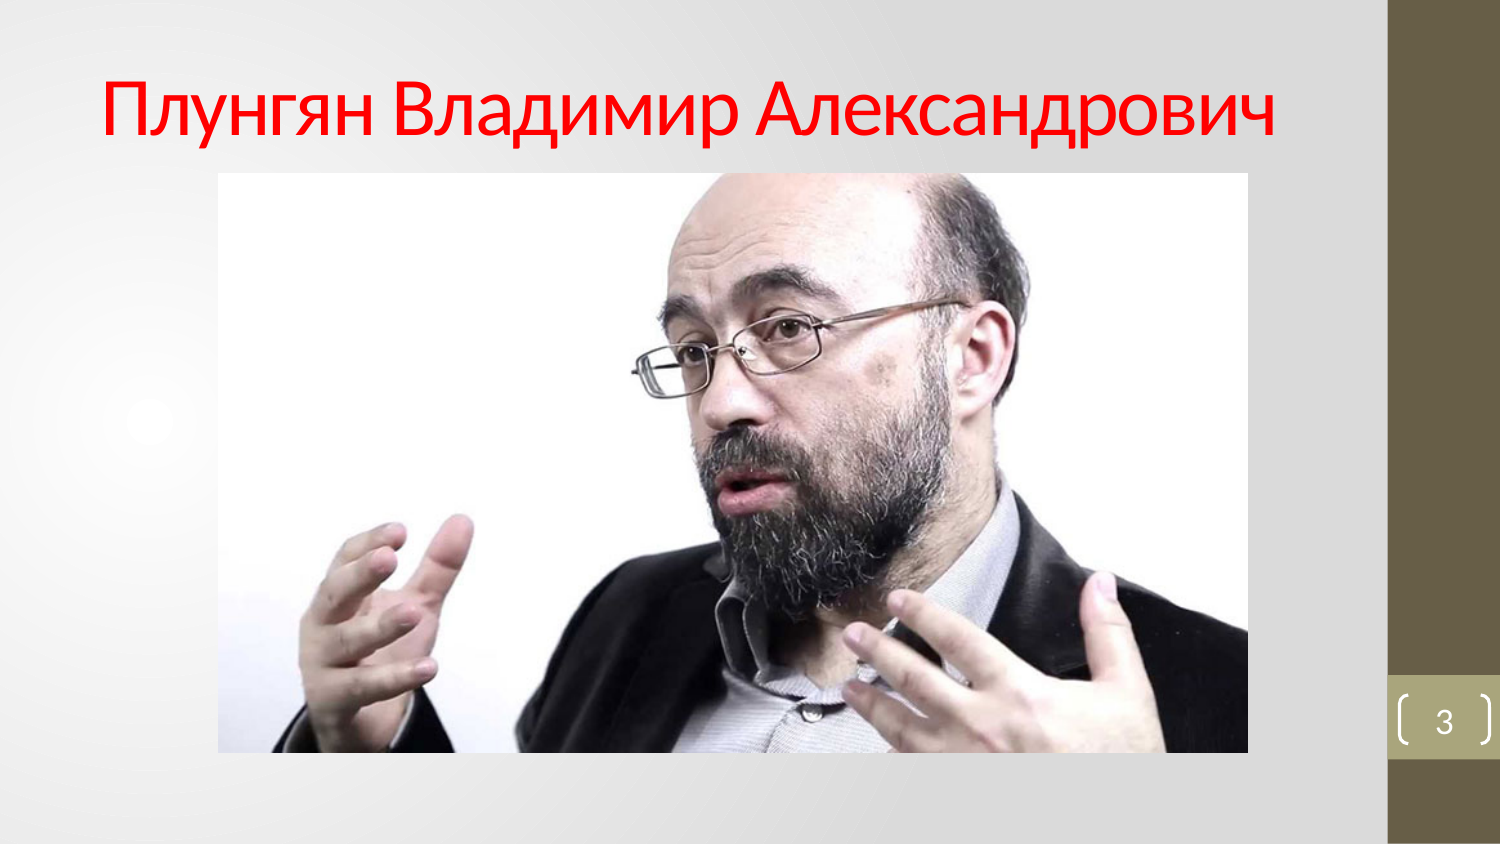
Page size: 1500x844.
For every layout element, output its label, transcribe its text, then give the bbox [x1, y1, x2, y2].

title Плунгян Владимир Александрович [64, 32, 1315, 173]
slide_number 3 [1397, 693, 1492, 746]
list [217, 173, 1248, 753]
